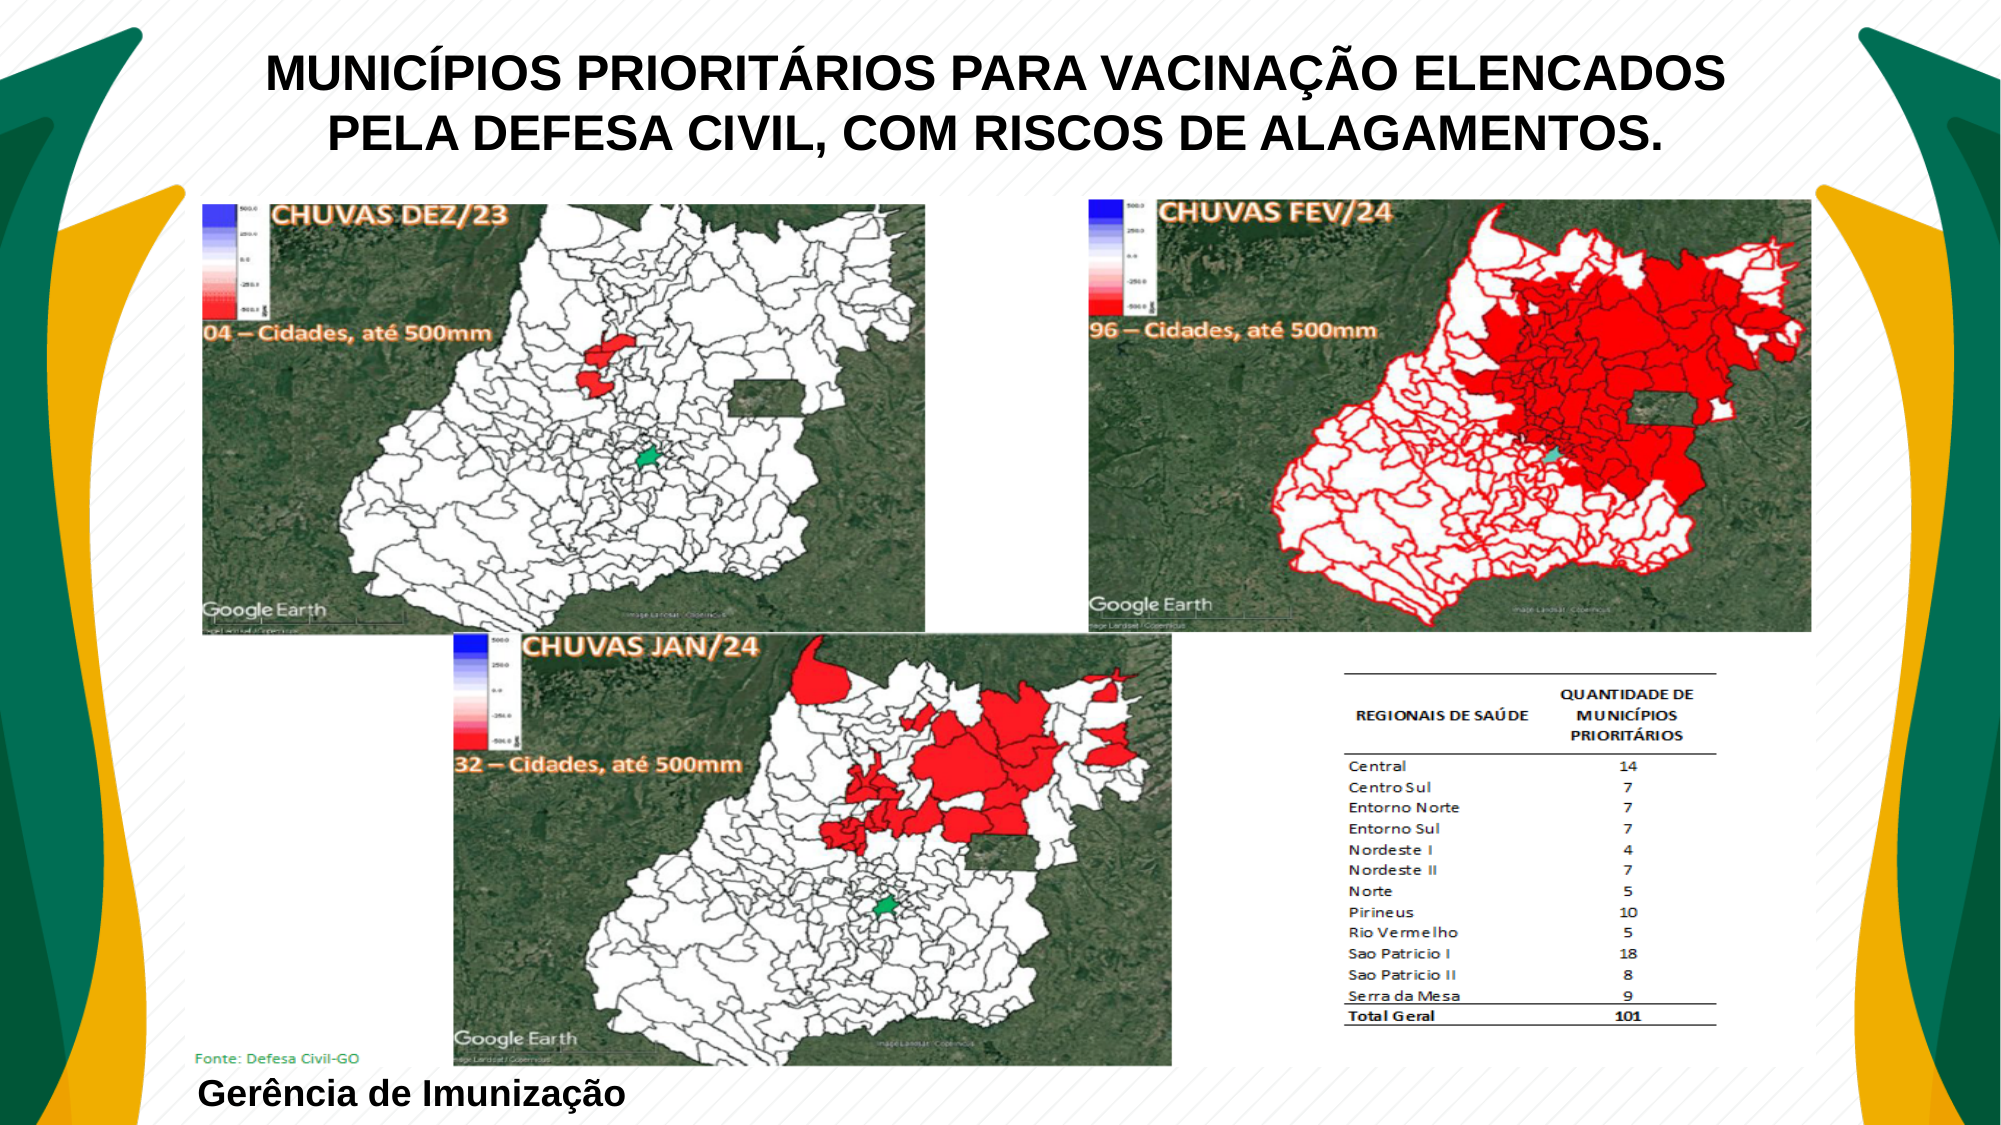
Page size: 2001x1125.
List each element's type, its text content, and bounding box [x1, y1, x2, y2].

picture [0, 0, 2001, 1125]
text_box Gerência de Imunização [182, 1061, 722, 1122]
text_box MUNICÍPIOS PRIORITÁRIOS PARA VACINAÇÃO ELENCADOS PELA DEFESA CIVIL, COM RISCOS DE ALAGAMENTOS. [210, 33, 1782, 168]
